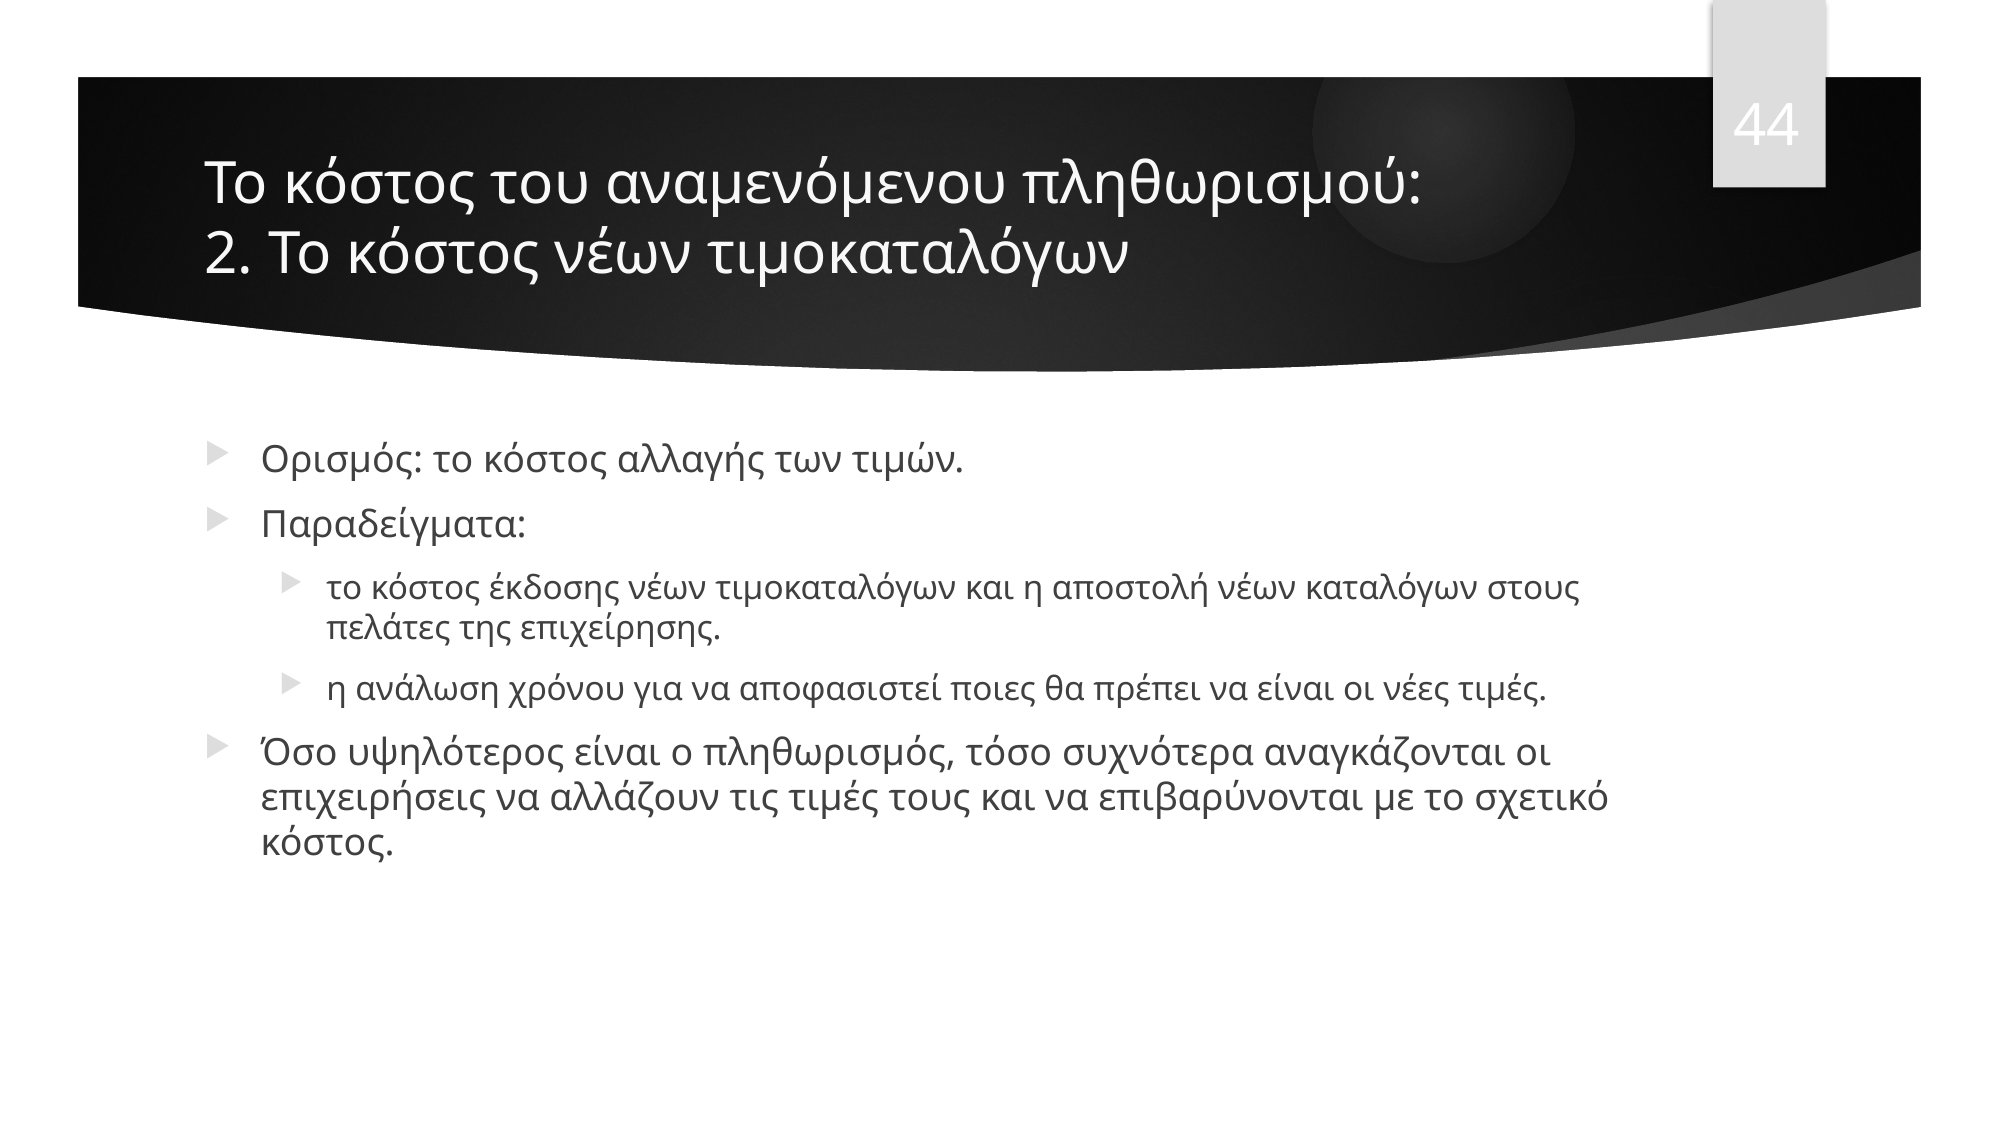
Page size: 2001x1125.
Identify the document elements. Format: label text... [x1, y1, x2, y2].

title Το κόστος του αναμενόμενου πληθωρισμού: 2. Το κόστος νέων τιμοκαταλόγων [189, 155, 1627, 275]
slide_number 44 [1698, 48, 1836, 175]
list Ορισμός: το κόστος αλλαγής των τιμών. Παραδείγματα: το κόστος έκδοσης νέων τιμοκαταλόγων και η αποστολή νέων καταλόγων στους πελάτες της επιχείρησης. η ανάλωση χρόνου για να αποφασιστεί ποιες θα πρέπει να είναι οι νέες τιμές. Όσο υψηλότερος είναι ο πληθωρισμός, τόσο συχνότερα αναγκάζονται οι επιχειρήσεις να αλλάζουν τις τιμές τους και να επιβαρύνονται με το σχετικό κόστος. [189, 427, 1627, 1071]
